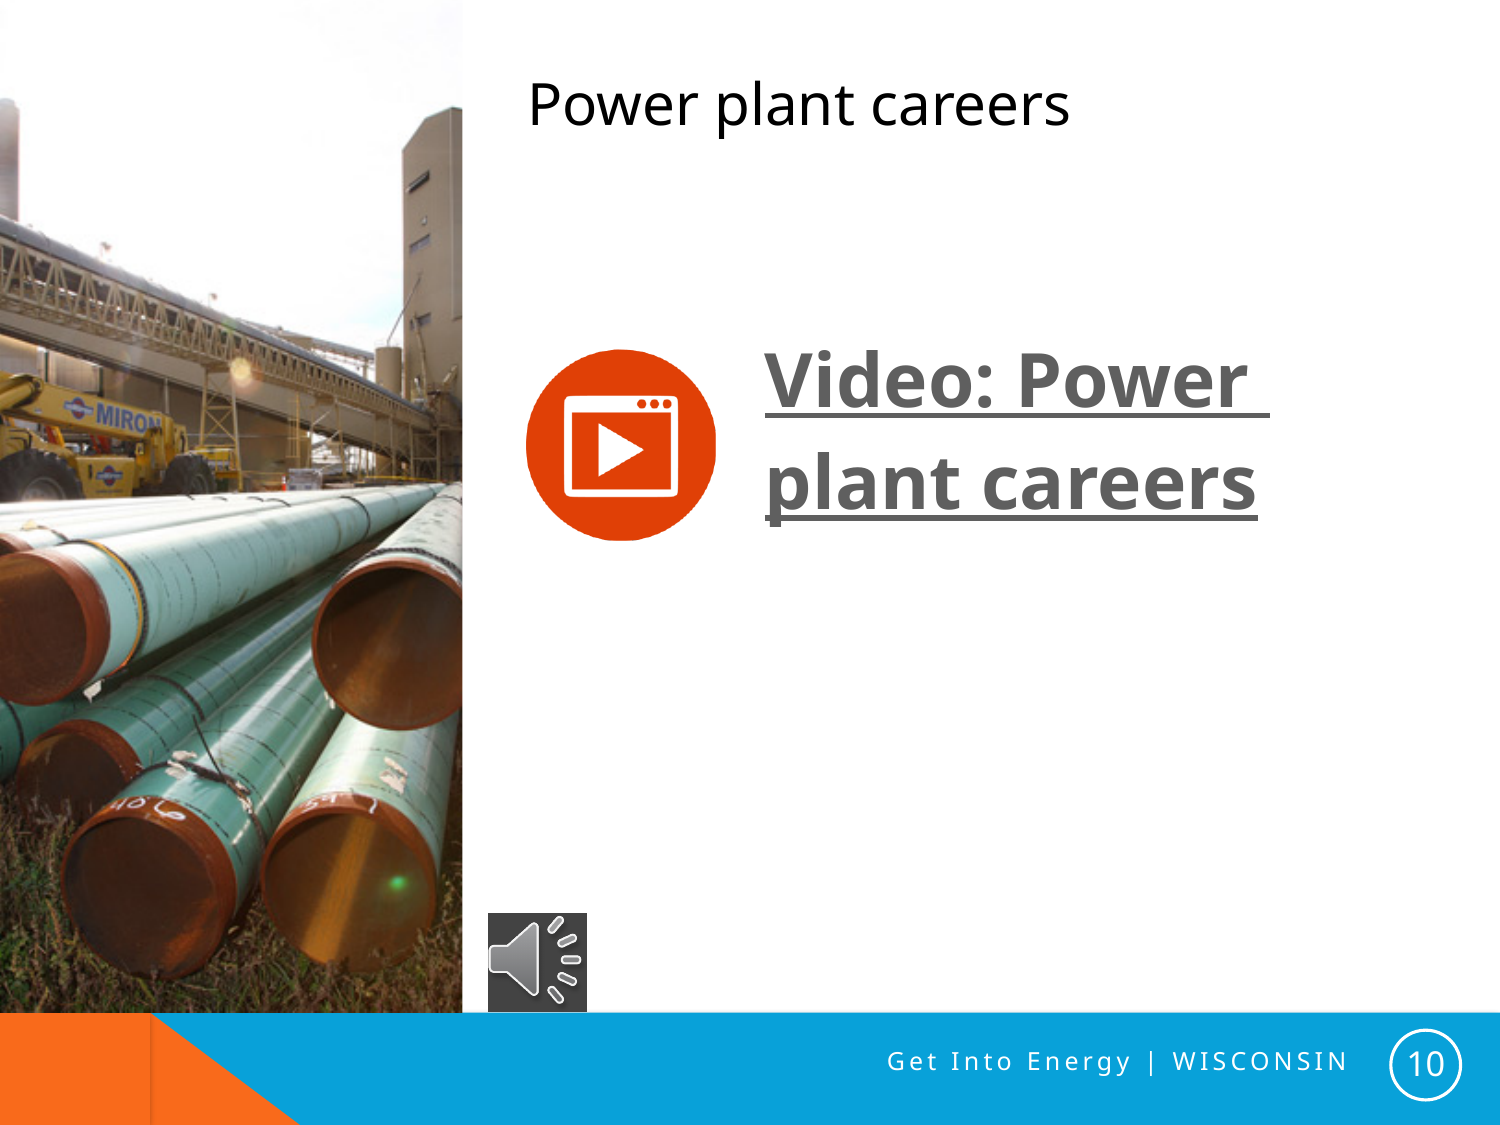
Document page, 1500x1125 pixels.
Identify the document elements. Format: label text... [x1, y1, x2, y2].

slide_number 10 [1389, 1028, 1463, 1102]
text_box Video: Power plant careers [750, 324, 1500, 545]
picture [524, 349, 717, 542]
picture [0, 0, 463, 1013]
picture [487, 912, 588, 1012]
footer Get Into Energy | WISCONSIN [587, 1037, 1363, 1083]
title Power plant careers [512, 60, 1444, 150]
